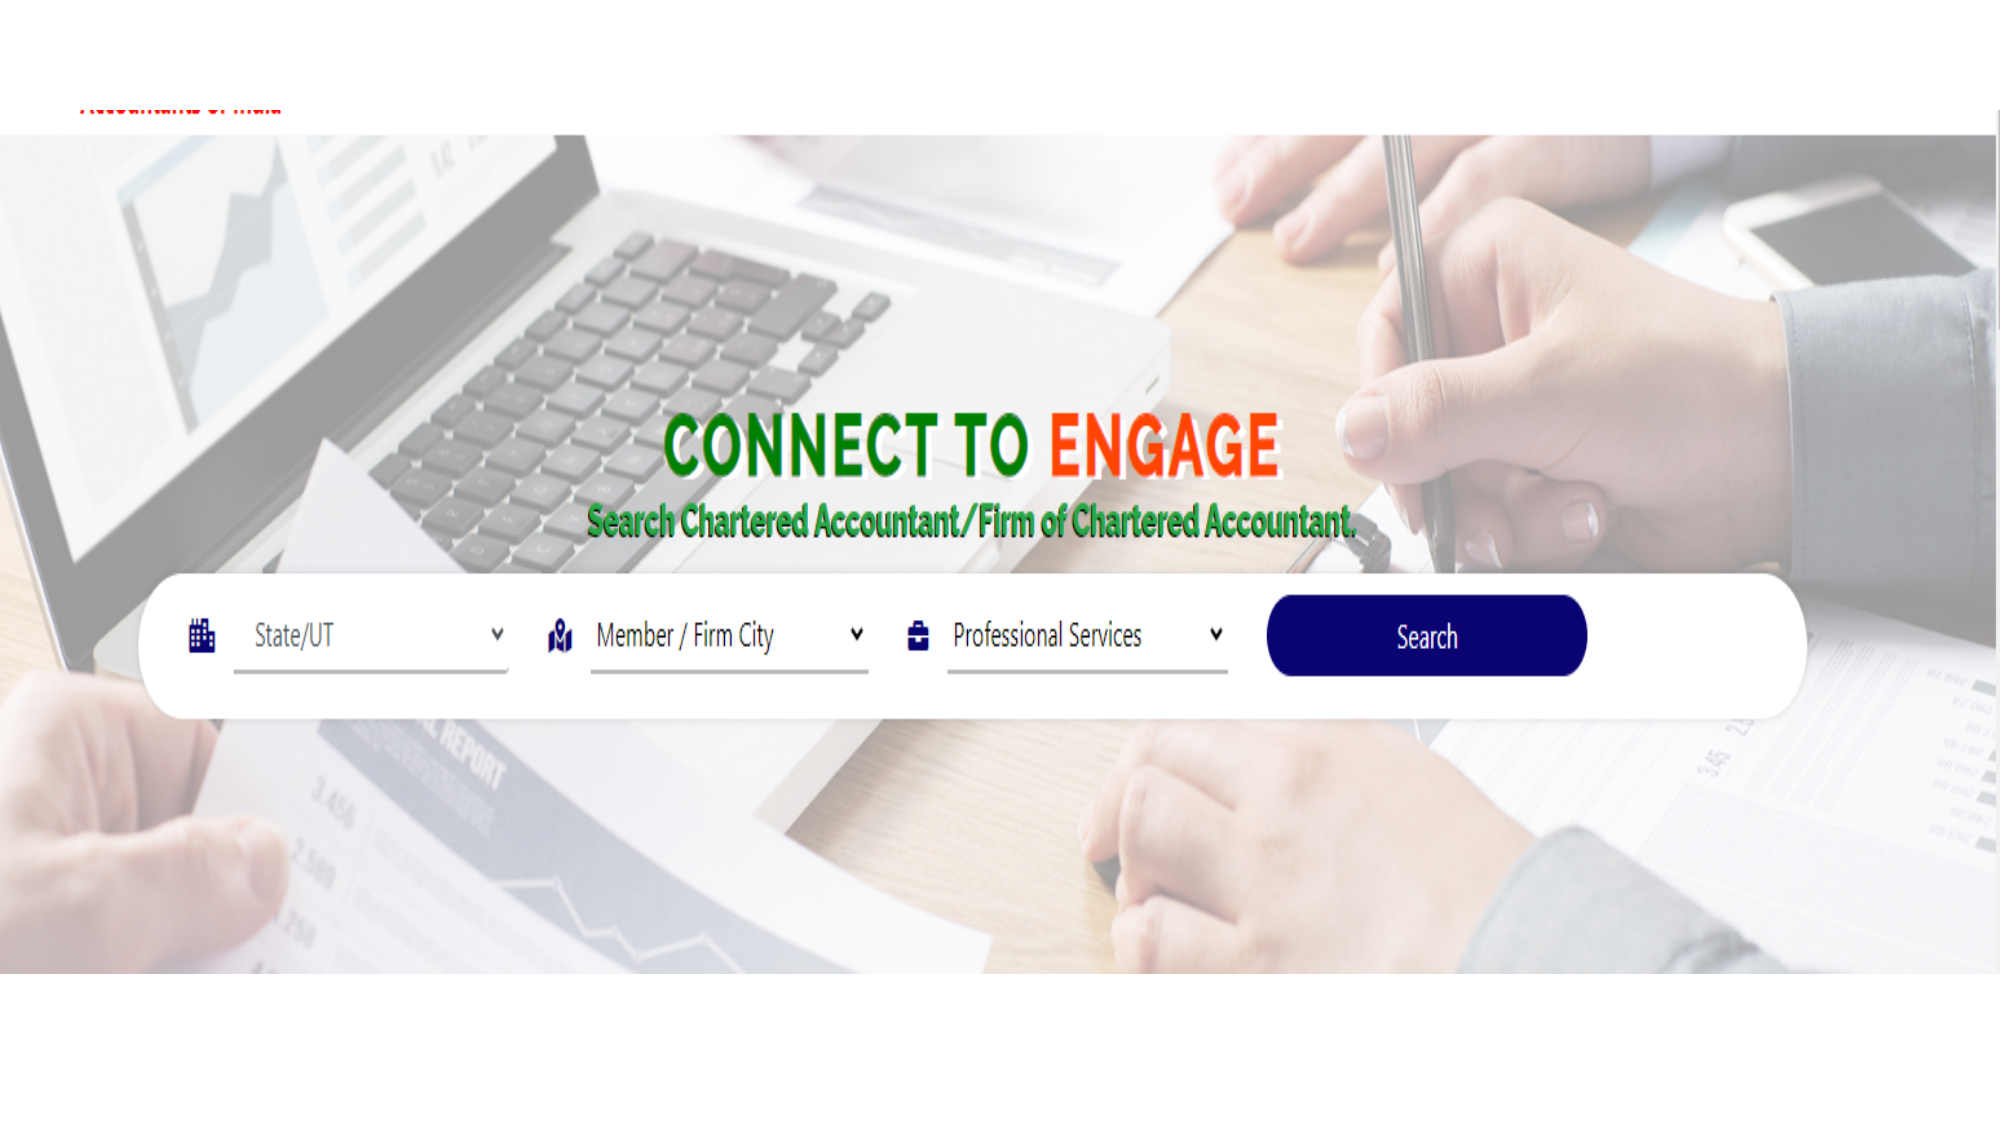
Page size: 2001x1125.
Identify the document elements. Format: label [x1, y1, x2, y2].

picture [0, 110, 2000, 974]
